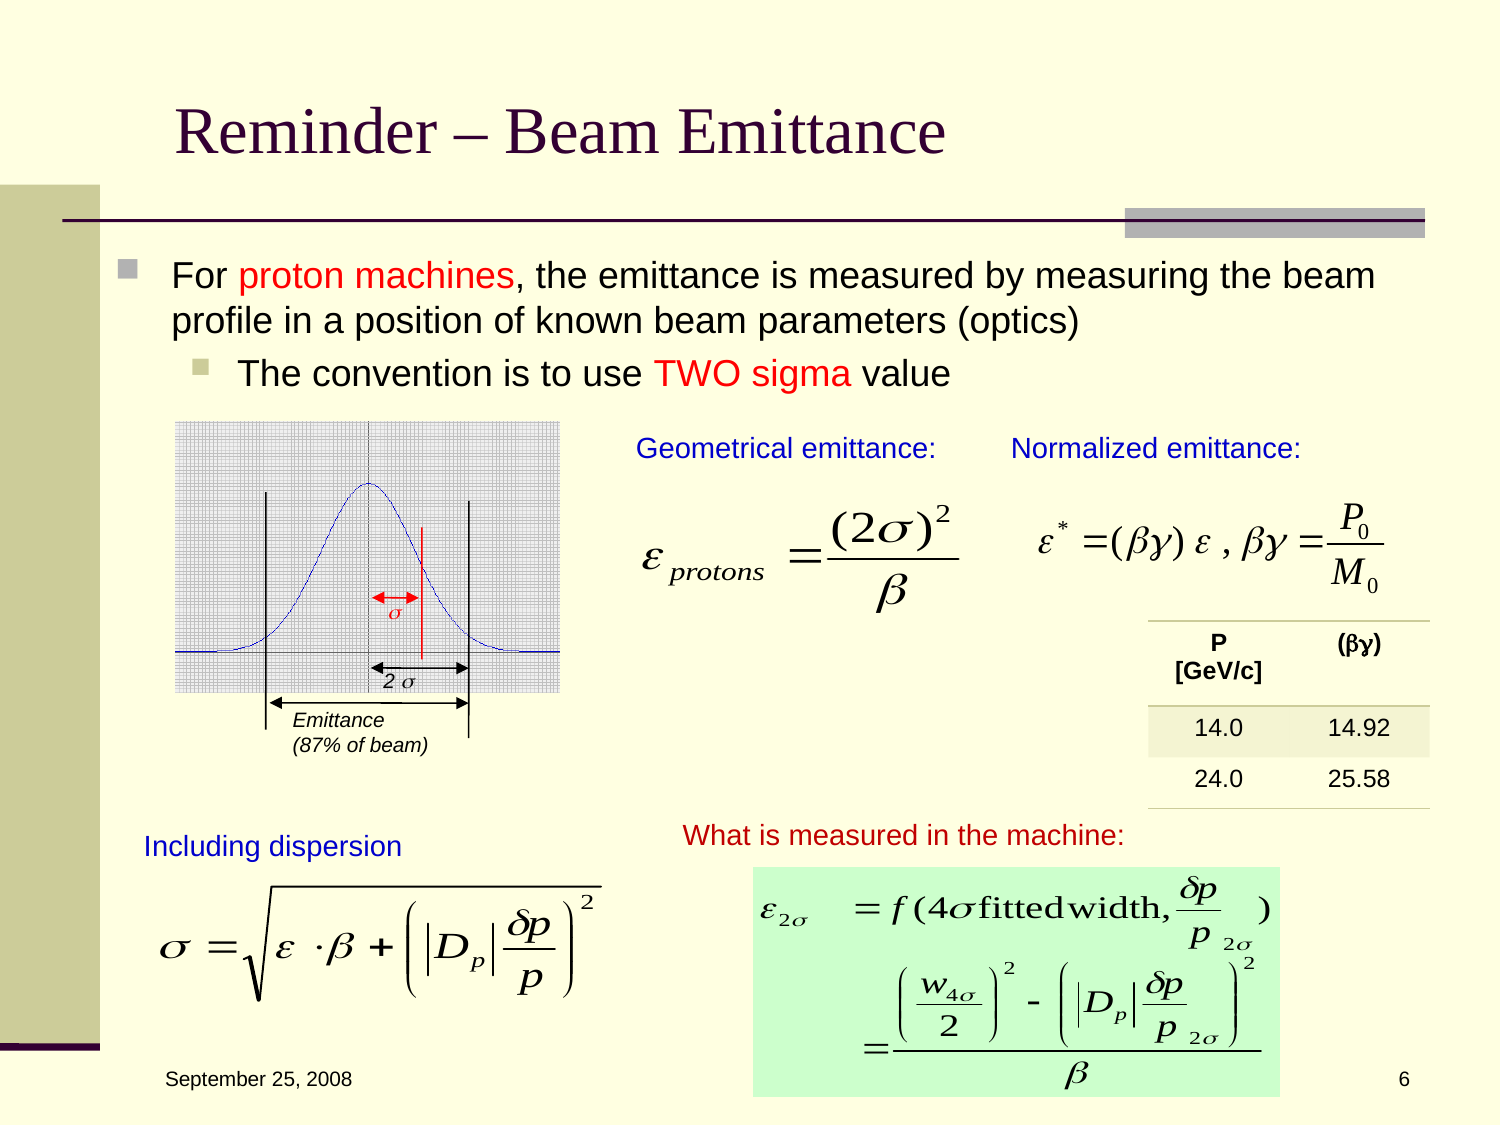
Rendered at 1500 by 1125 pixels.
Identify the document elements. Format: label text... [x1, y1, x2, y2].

table_cell 24.0 [1148, 757, 1289, 808]
table_cell 25.58 [1289, 757, 1430, 808]
text_box What is measured in the machine: [667, 808, 1172, 859]
slide_number 6 [1282, 1058, 1426, 1101]
table_cell 14.92 [1289, 707, 1430, 757]
title Reminder – Beam Emittance [159, 45, 1353, 209]
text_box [1030, 491, 1392, 603]
text_box Including dispersion [128, 820, 539, 870]
text_box Geometrical emittance: [621, 421, 996, 472]
text_box Normalized emittance: [996, 421, 1407, 472]
table_header P [GeV/c] [1148, 622, 1289, 705]
text_box Emittance (87% of beam) [277, 713, 444, 764]
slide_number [149, 1058, 476, 1101]
picture [175, 421, 560, 693]
table_header () [1289, 622, 1430, 705]
list For proton machines, the emittance is measured by measuring the beam profile in a position of known beam parameters (optics) The convention is to use TWO sigma value [100, 243, 1426, 423]
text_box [152, 878, 610, 1009]
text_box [632, 491, 970, 622]
table_cell 14.0 [1148, 707, 1289, 757]
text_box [752, 866, 1280, 1098]
